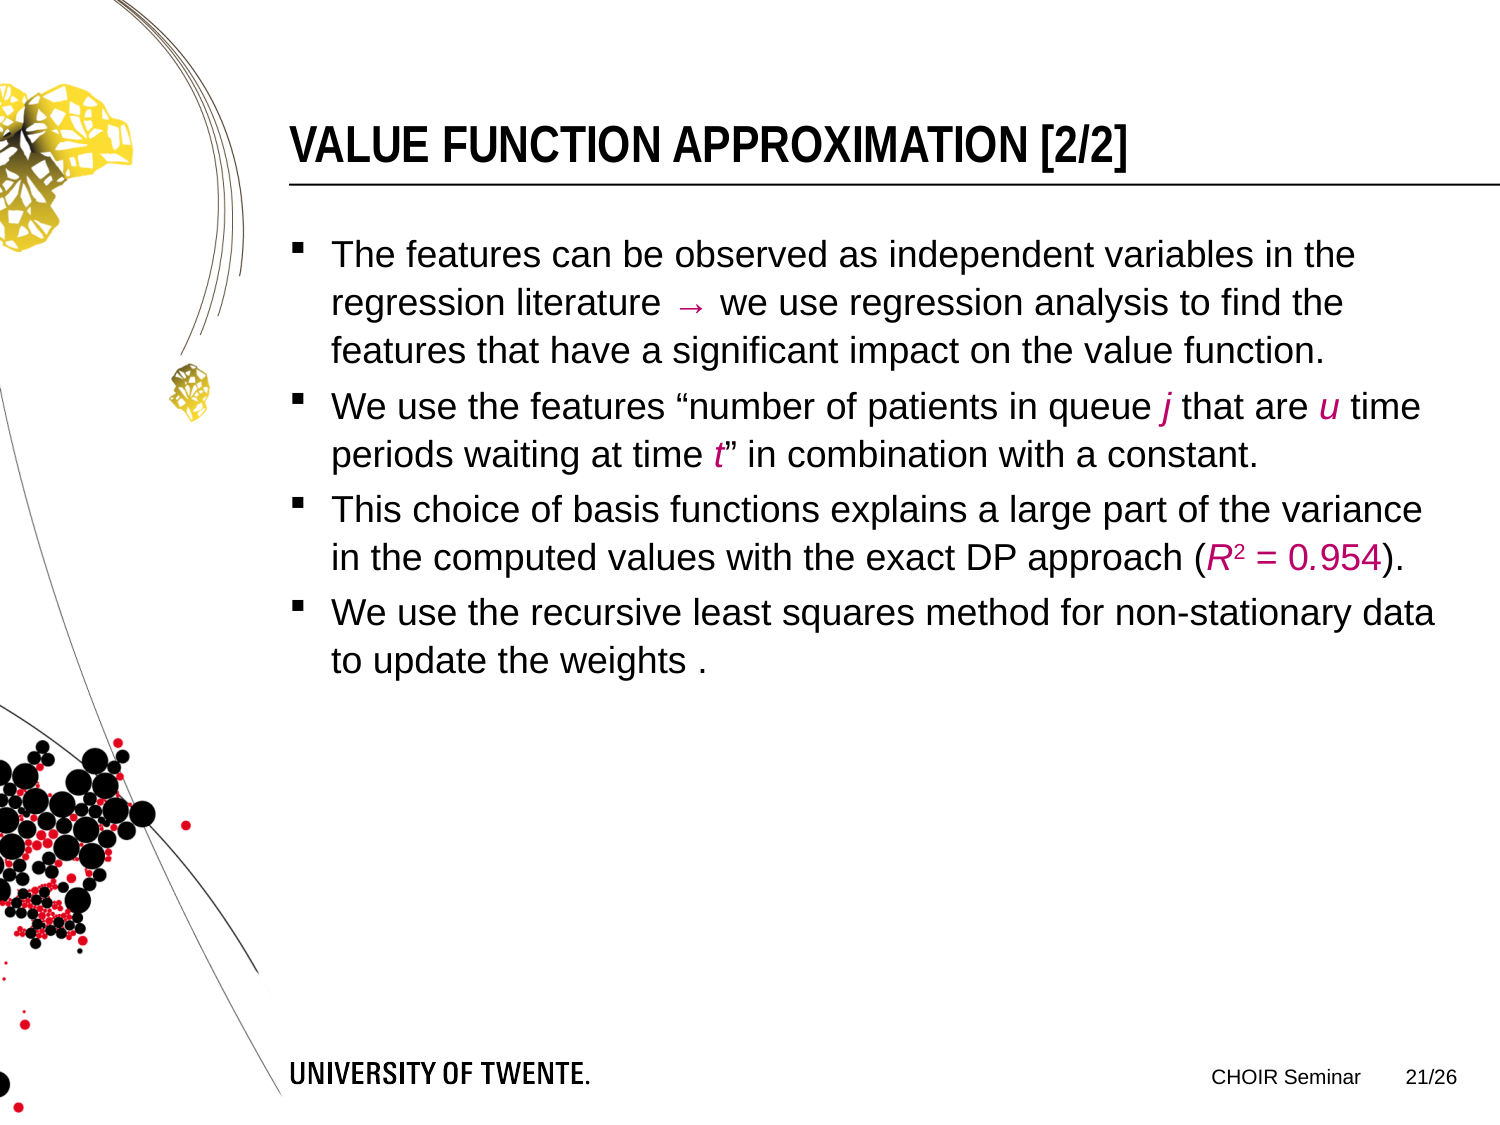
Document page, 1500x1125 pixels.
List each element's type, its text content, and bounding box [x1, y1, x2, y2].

picture [0, 0, 283, 1125]
footer CHOIR Seminar [596, 1050, 1376, 1125]
title VALUE FUNCTION APPROXIMATION [2/2] [289, 59, 1458, 173]
slide_number 21/26 [1376, 1050, 1458, 1125]
